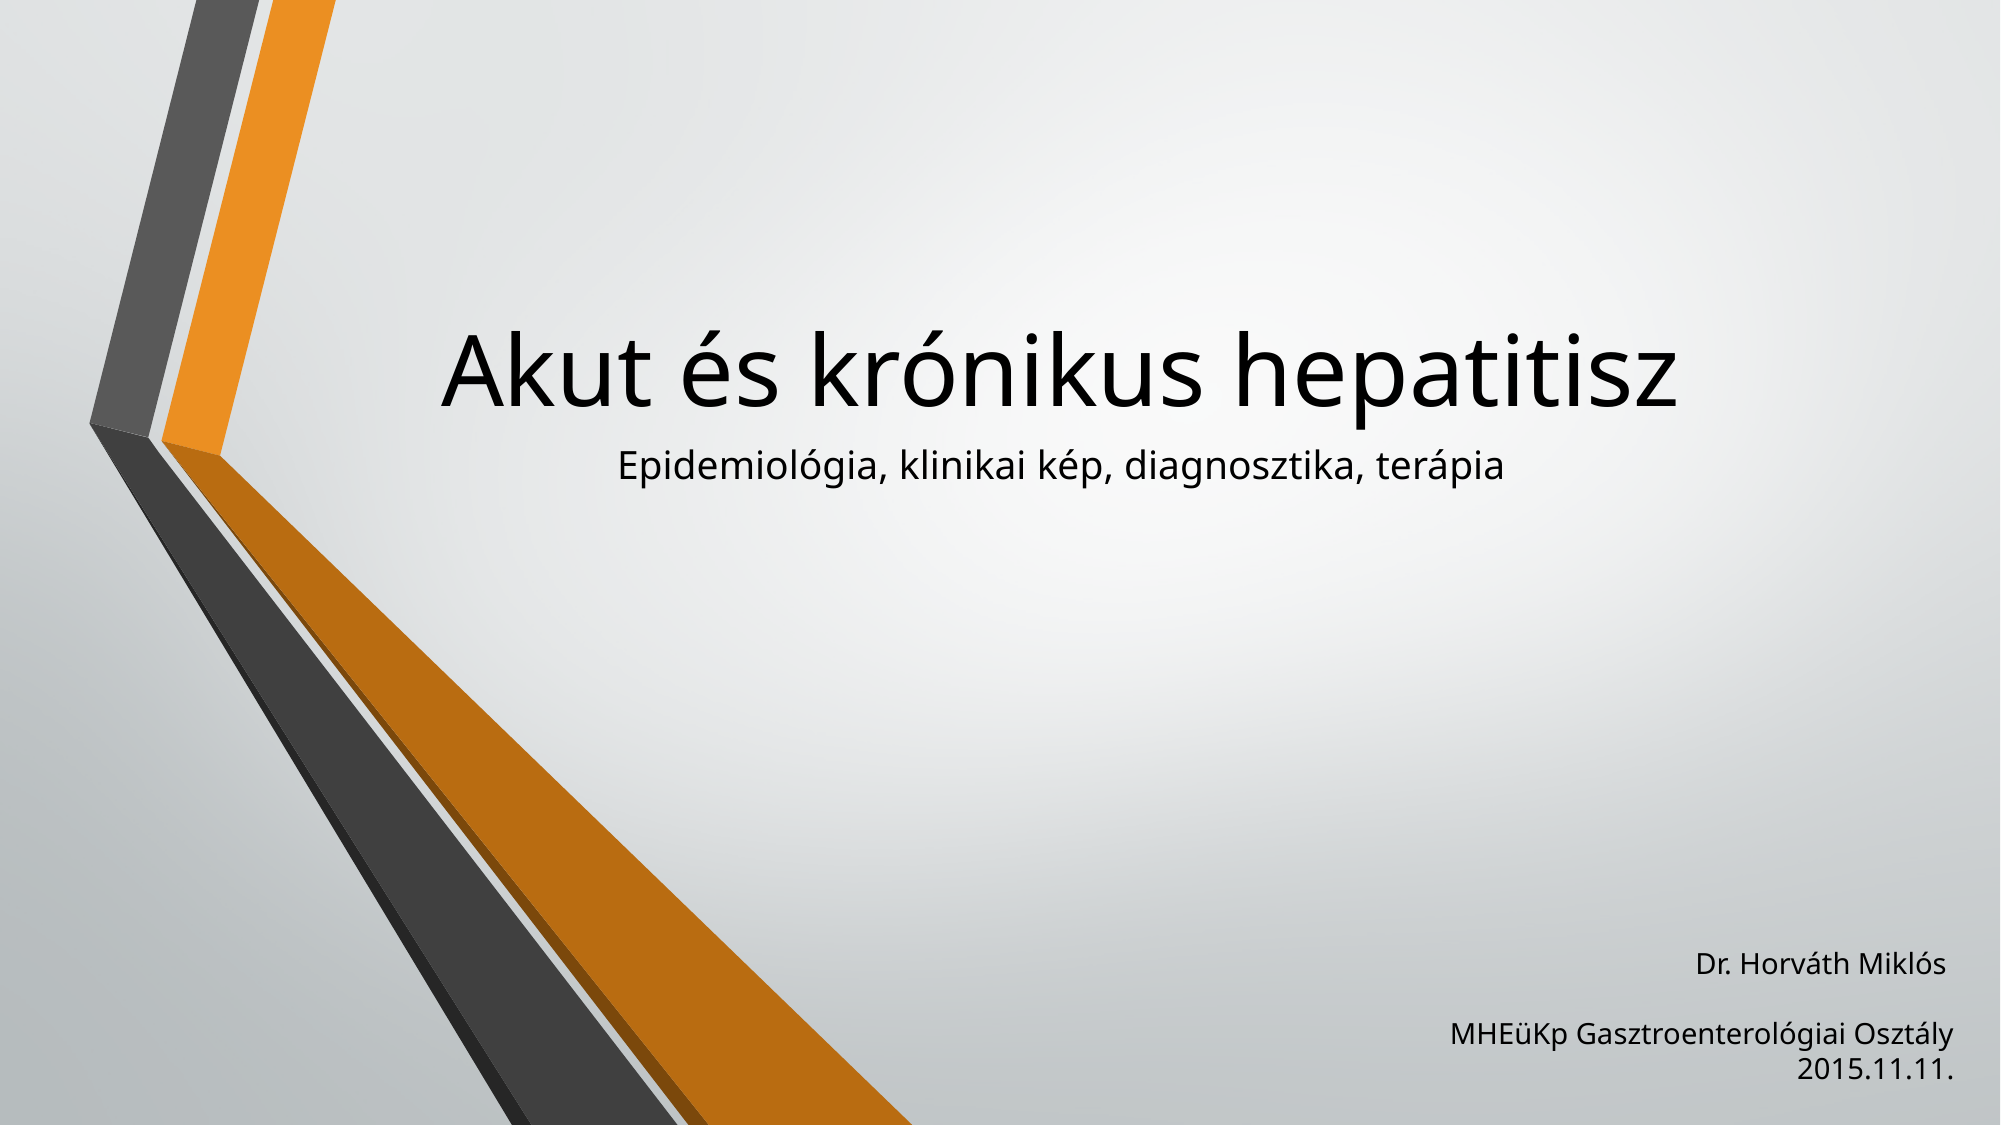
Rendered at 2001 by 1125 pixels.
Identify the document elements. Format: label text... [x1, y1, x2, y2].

text_box Dr. Horváth Miklós MHEüKp Gasztroenterológiai Osztály 2015.11.11. [1316, 938, 1970, 1093]
title Akut és krónikus hepatitisz [275, 226, 1848, 434]
subtitle Epidemiológia, klinikai kép, diagnosztika, terápia [527, 433, 1596, 522]
